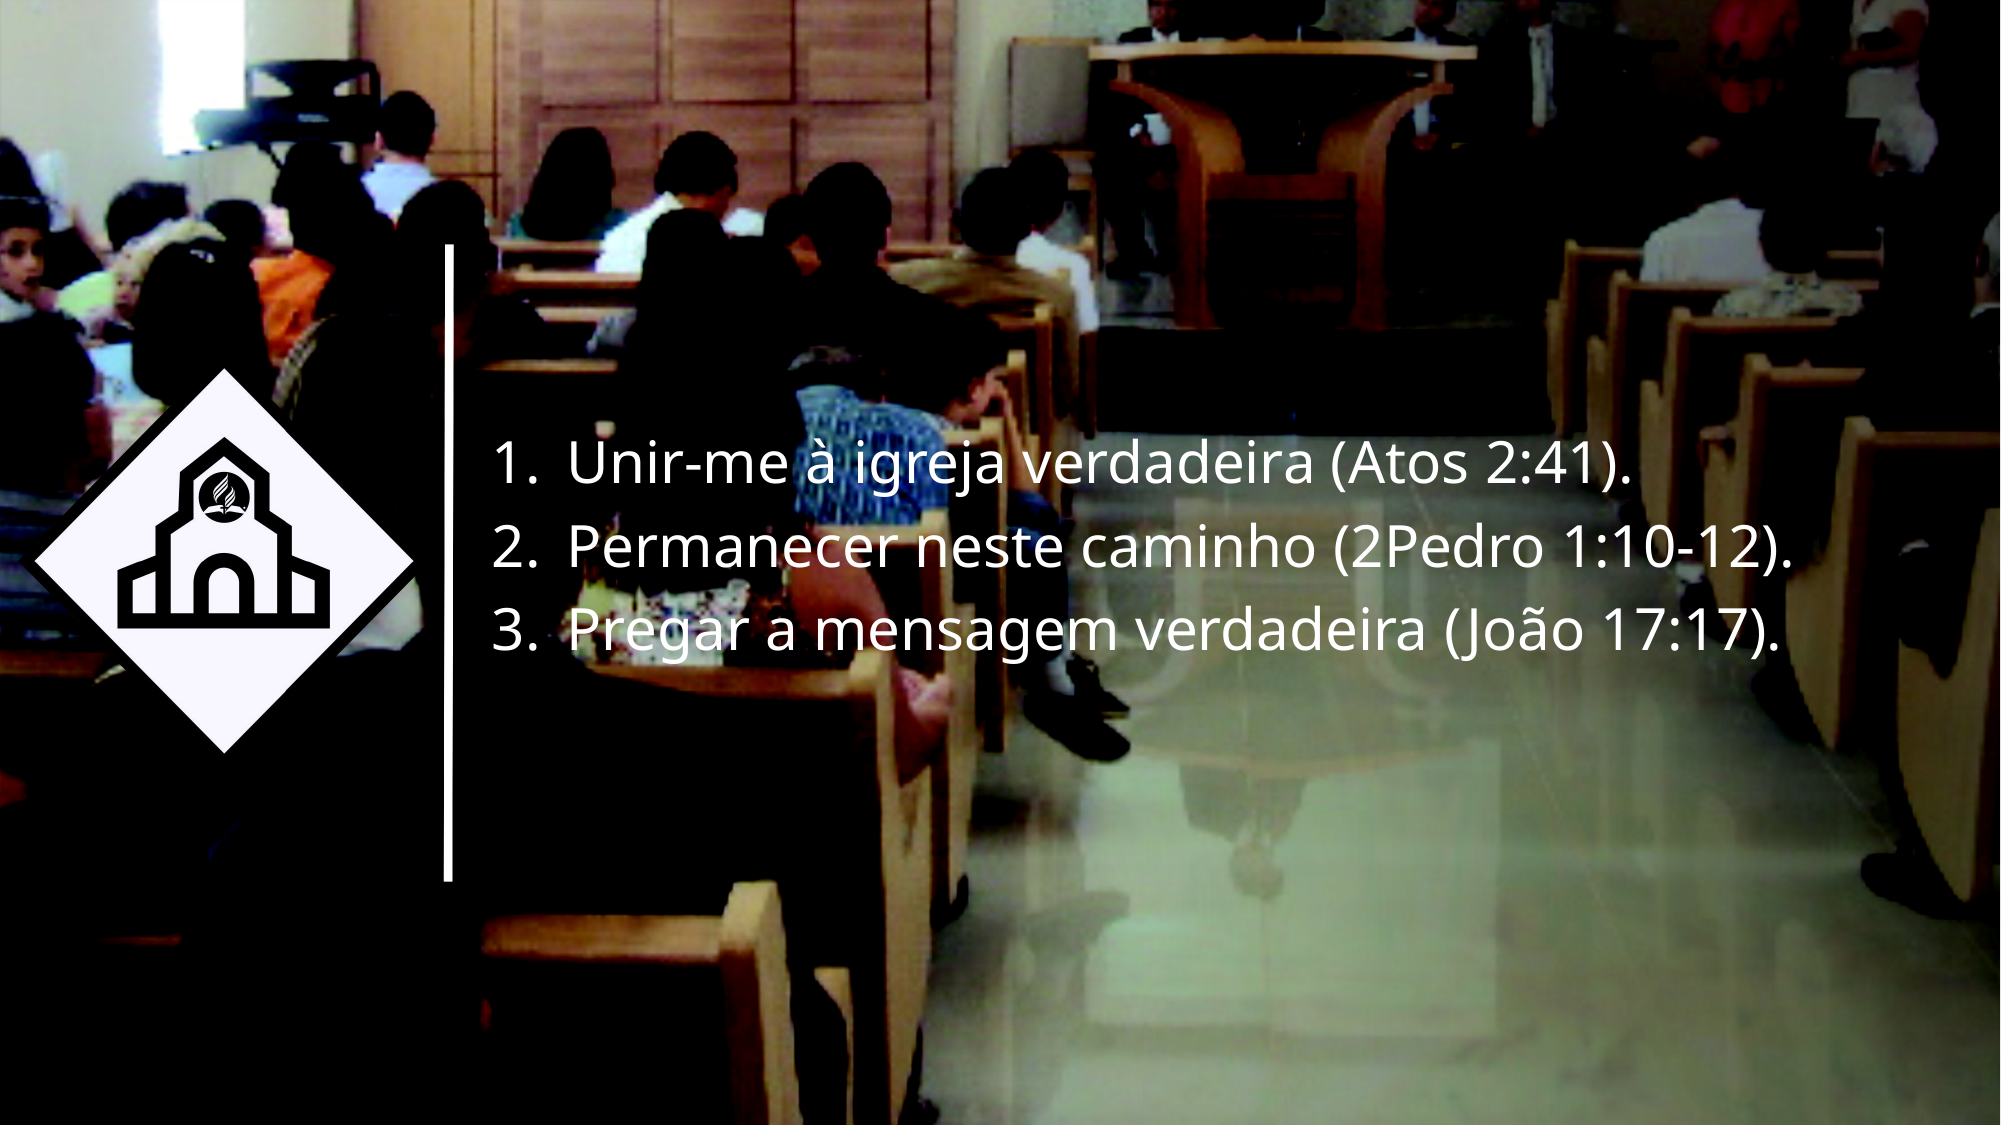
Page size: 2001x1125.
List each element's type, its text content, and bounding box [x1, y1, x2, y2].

list Unir-me à igreja verdadeira (Atos 2:41). Permanecer neste caminho (2Pedro 1:10-12). Pregar a mensagem verdadeira (João 17:17). [476, 422, 1867, 675]
picture [0, 0, 2001, 1125]
